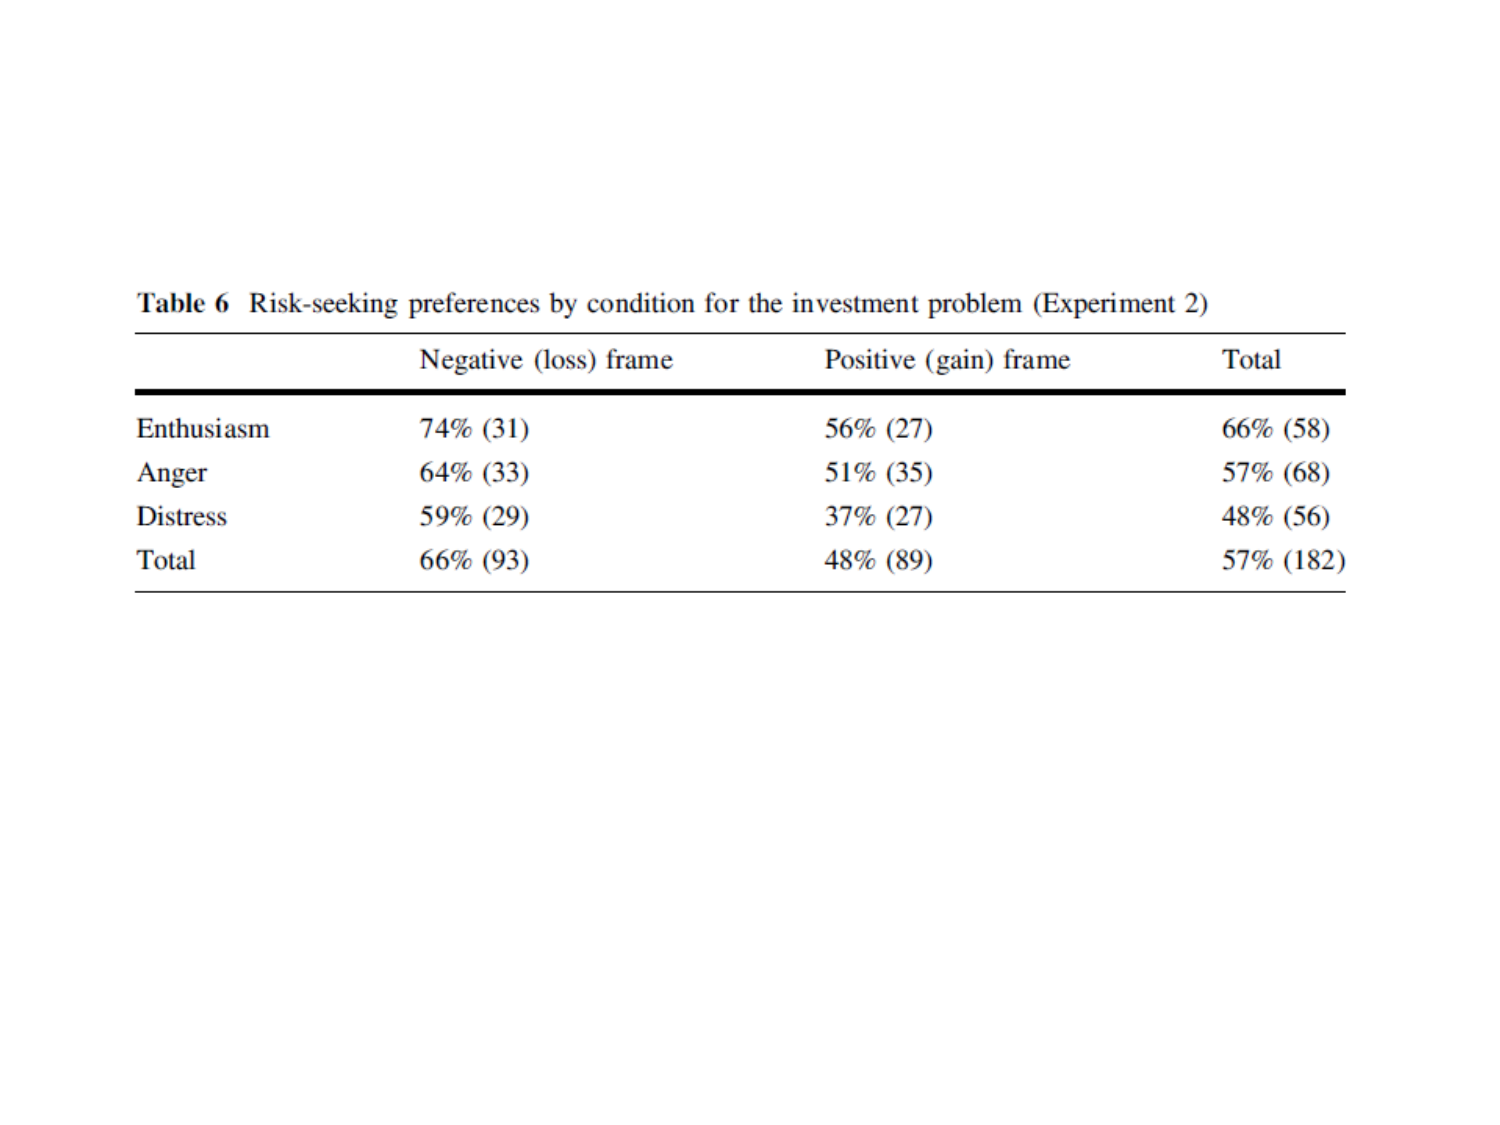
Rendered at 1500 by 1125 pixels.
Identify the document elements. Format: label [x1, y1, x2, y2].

picture [118, 278, 1382, 630]
